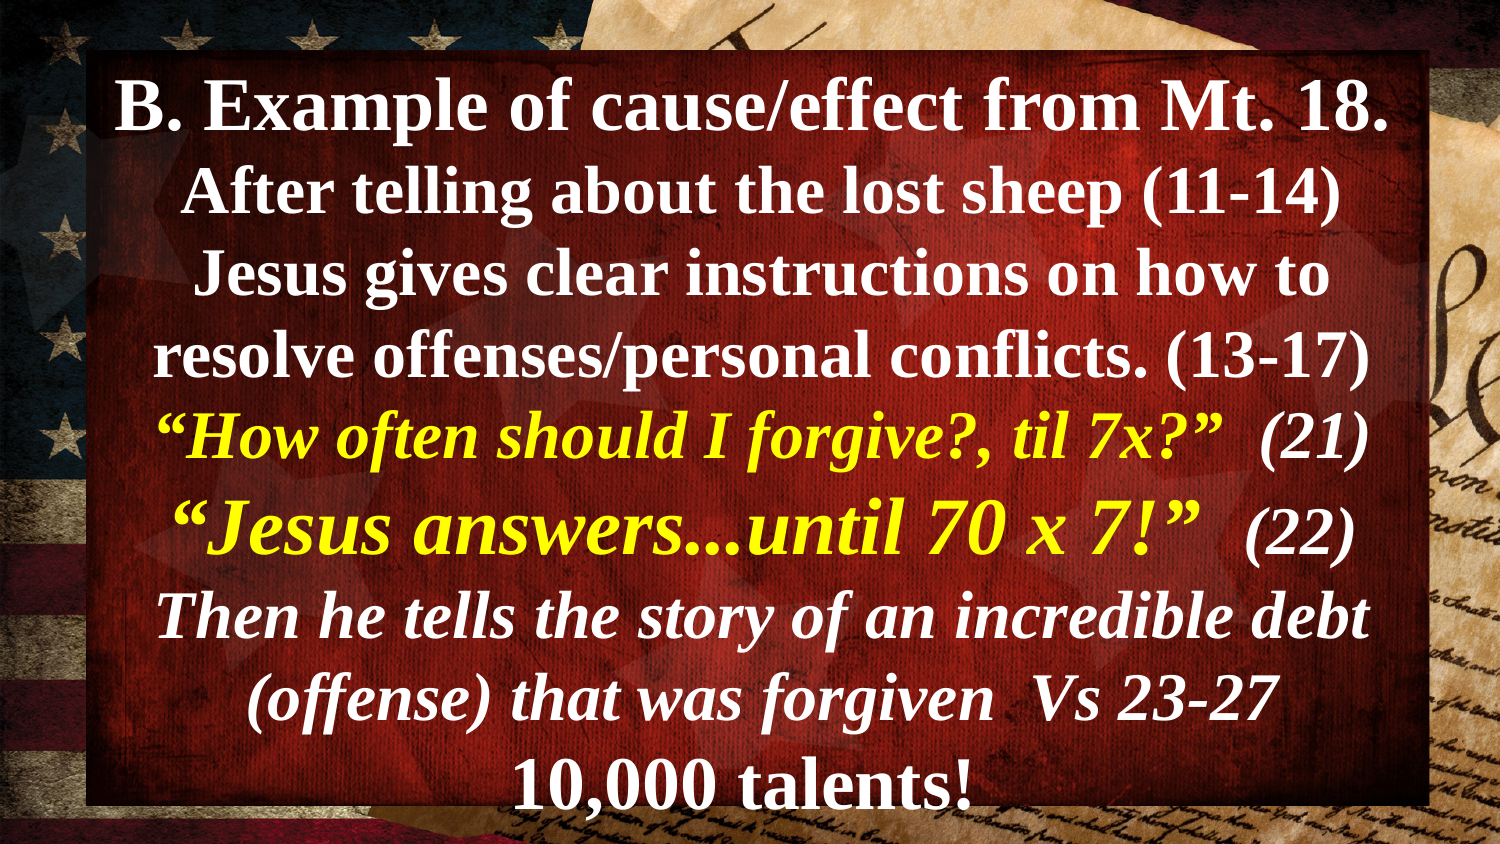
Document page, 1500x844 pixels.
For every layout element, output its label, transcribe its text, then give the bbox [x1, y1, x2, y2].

picture [0, 0, 1500, 844]
list B. Example of cause/effect from Mt. 18. After telling about the lost sheep (11-14) Jesus gives clear instructions on how to resolve offenses/personal conflicts. (13-17) “How often should I forgive?, til 7x?” (21) “Jesus answers...until 70 x 7!” (22) Then he tells the story of an incredible debt (offense) that was forgiven Vs 23-27 10,000 talents! [75, 46, 1450, 844]
